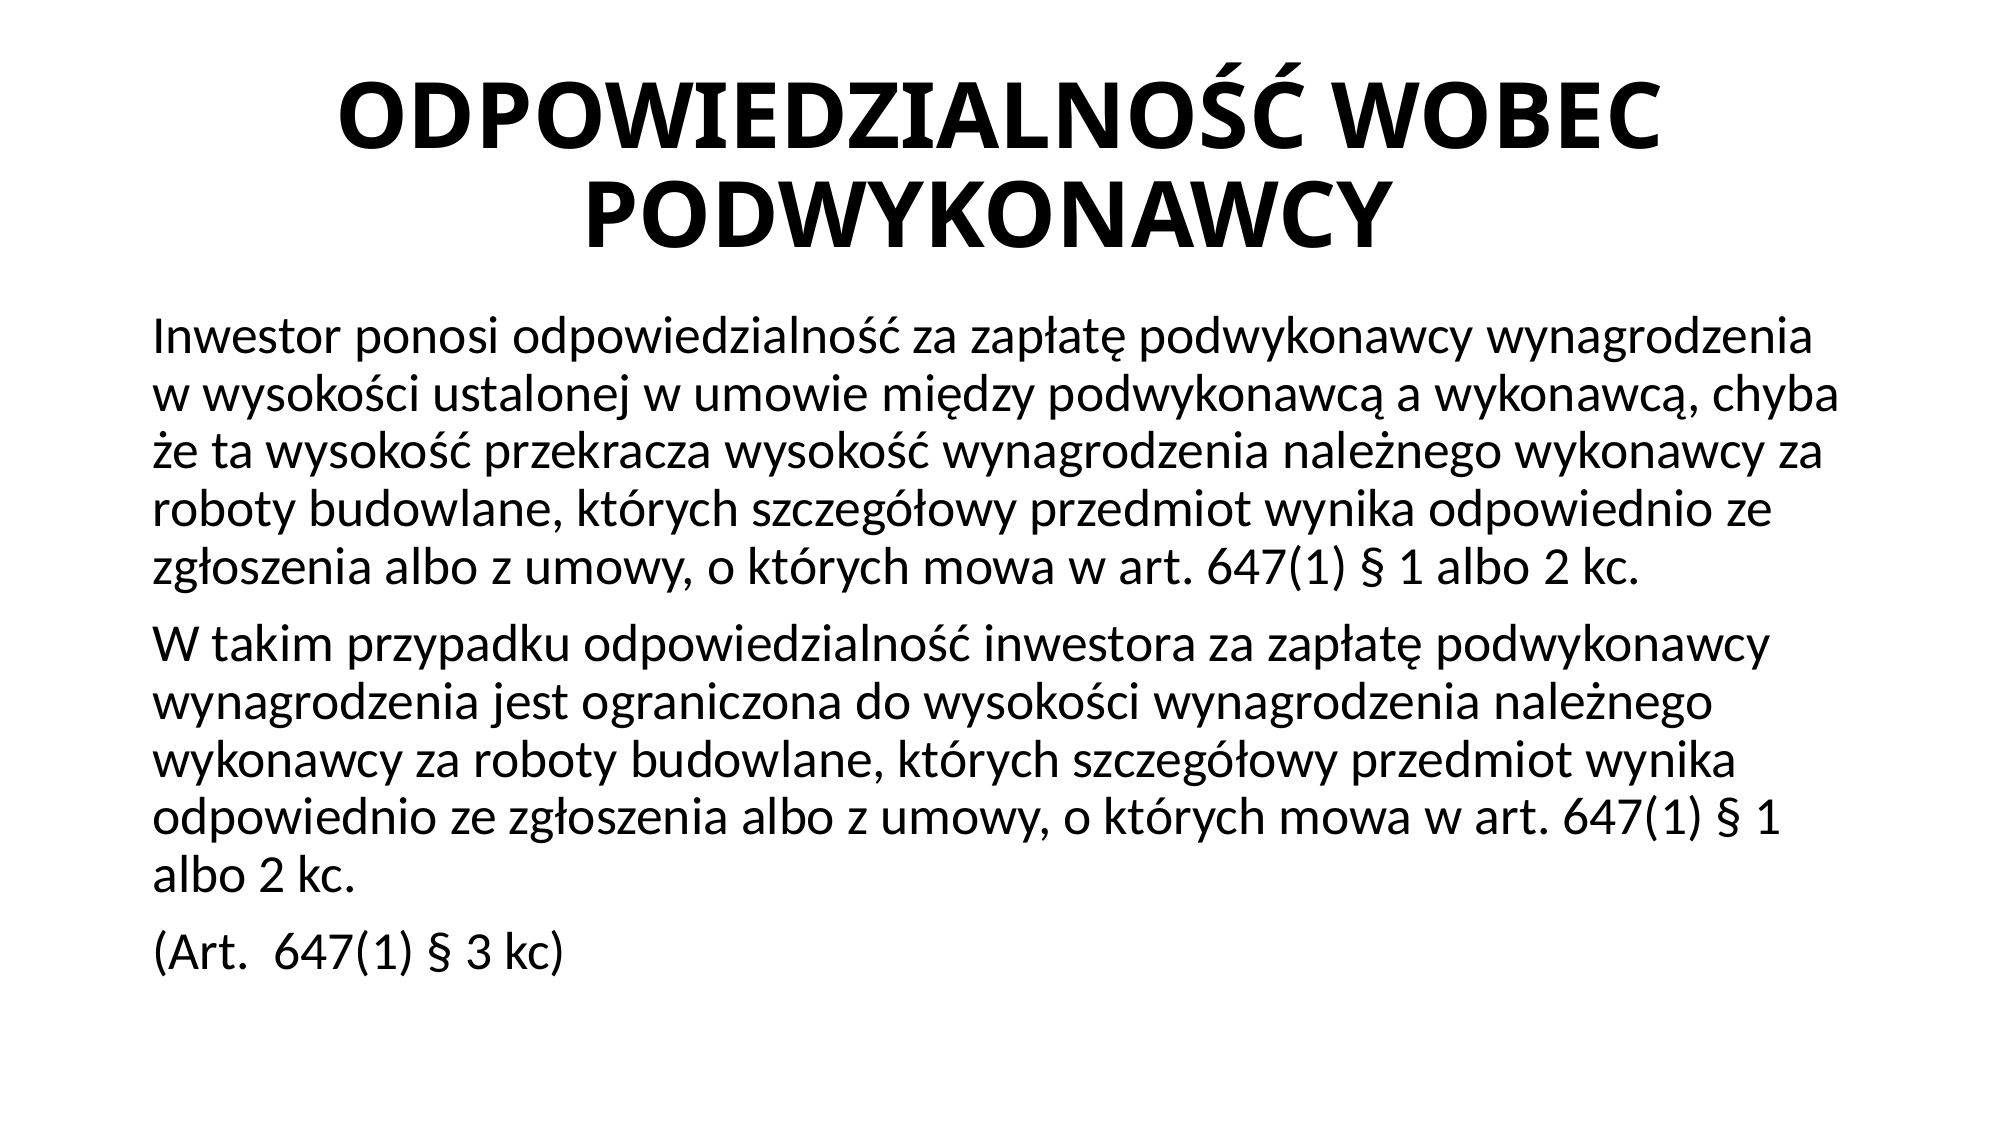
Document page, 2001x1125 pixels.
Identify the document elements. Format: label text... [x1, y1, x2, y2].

title ODPOWIEDZIALNOŚĆ WOBEC PODWYKONAWCY [137, 59, 1863, 278]
list Inwestor ponosi odpowiedzialność za zapłatę podwykonawcy wynagrodzenia w wysokości ustalonej w umowie między podwykonawcą a wykonawcą, chyba że ta wysokość przekracza wysokość wynagrodzenia należnego wykonawcy za roboty budowlane, których szczegółowy przedmiot wynika odpowiednio ze zgłoszenia albo z umowy, o których mowa w art. 647(1) § 1 albo 2 kc. W takim przypadku odpowiedzialność inwestora za zapłatę podwykonawcy wynagrodzenia jest ograniczona do wysokości wynagrodzenia należnego wykonawcy za roboty budowlane, których szczegółowy przedmiot wynika odpowiednio ze zgłoszenia albo z umowy, o których mowa w art. 647(1) § 1 albo 2 kc. (Art. 647(1) § 3 kc) [137, 299, 1863, 1014]
